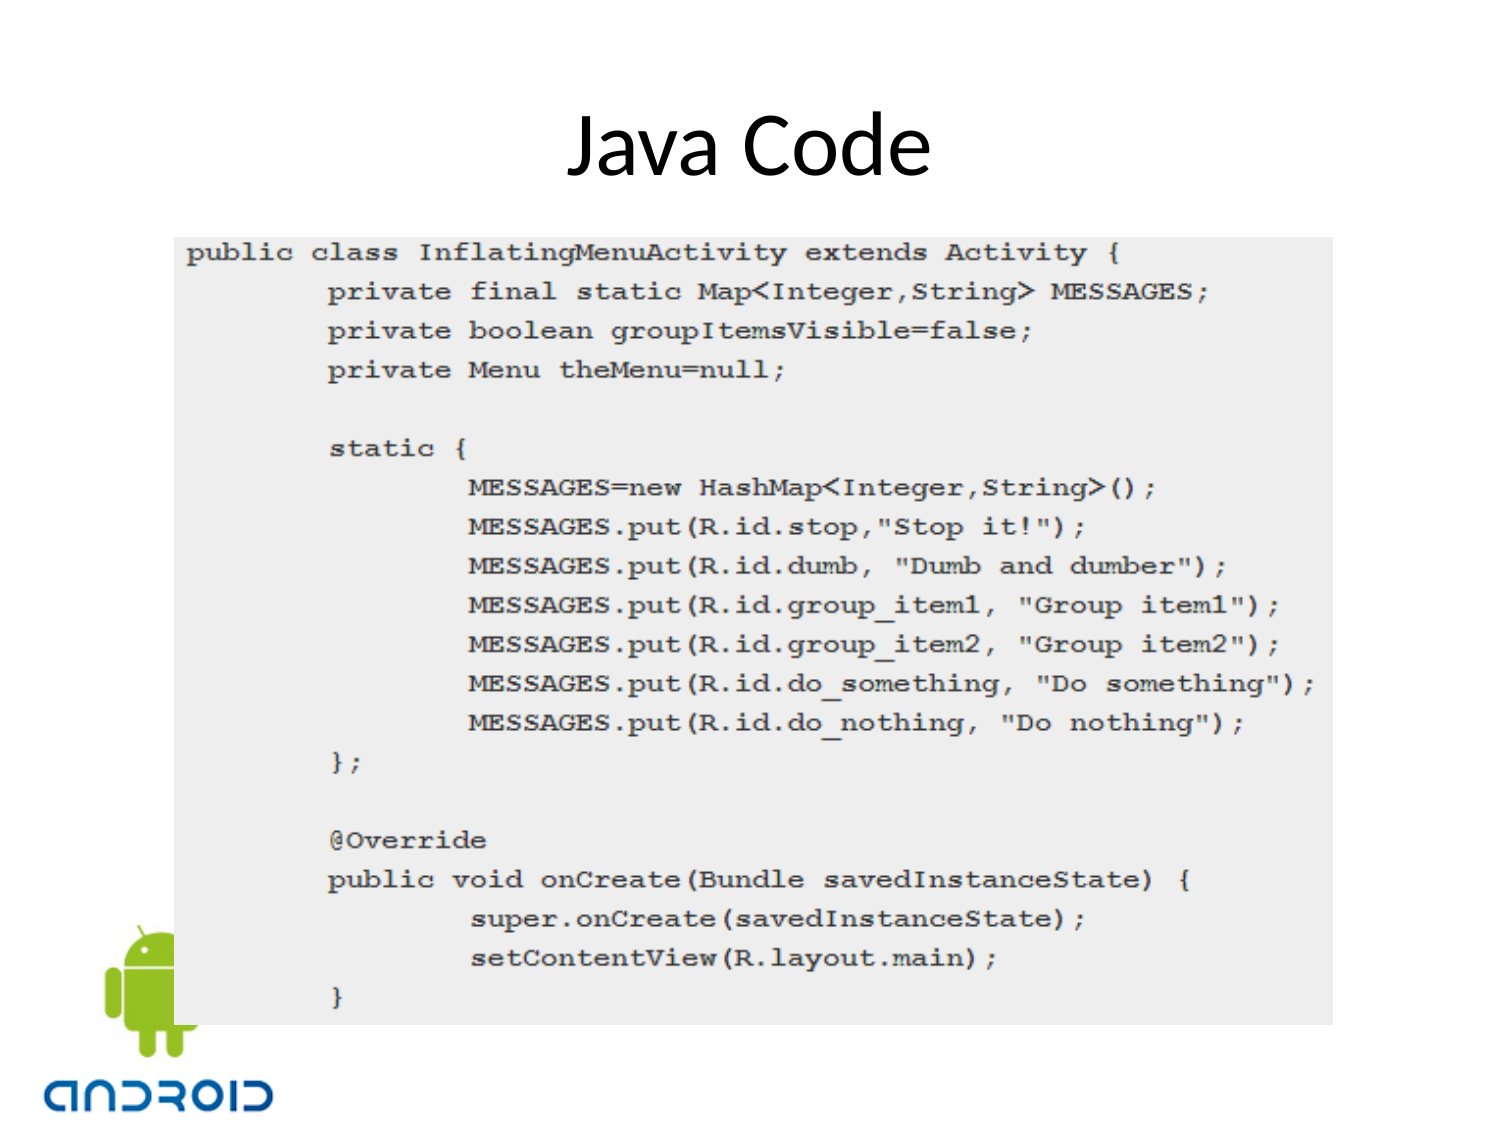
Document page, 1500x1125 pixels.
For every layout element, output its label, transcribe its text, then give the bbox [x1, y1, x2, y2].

title Java Code [75, 45, 1425, 233]
picture [37, 237, 1333, 1125]
